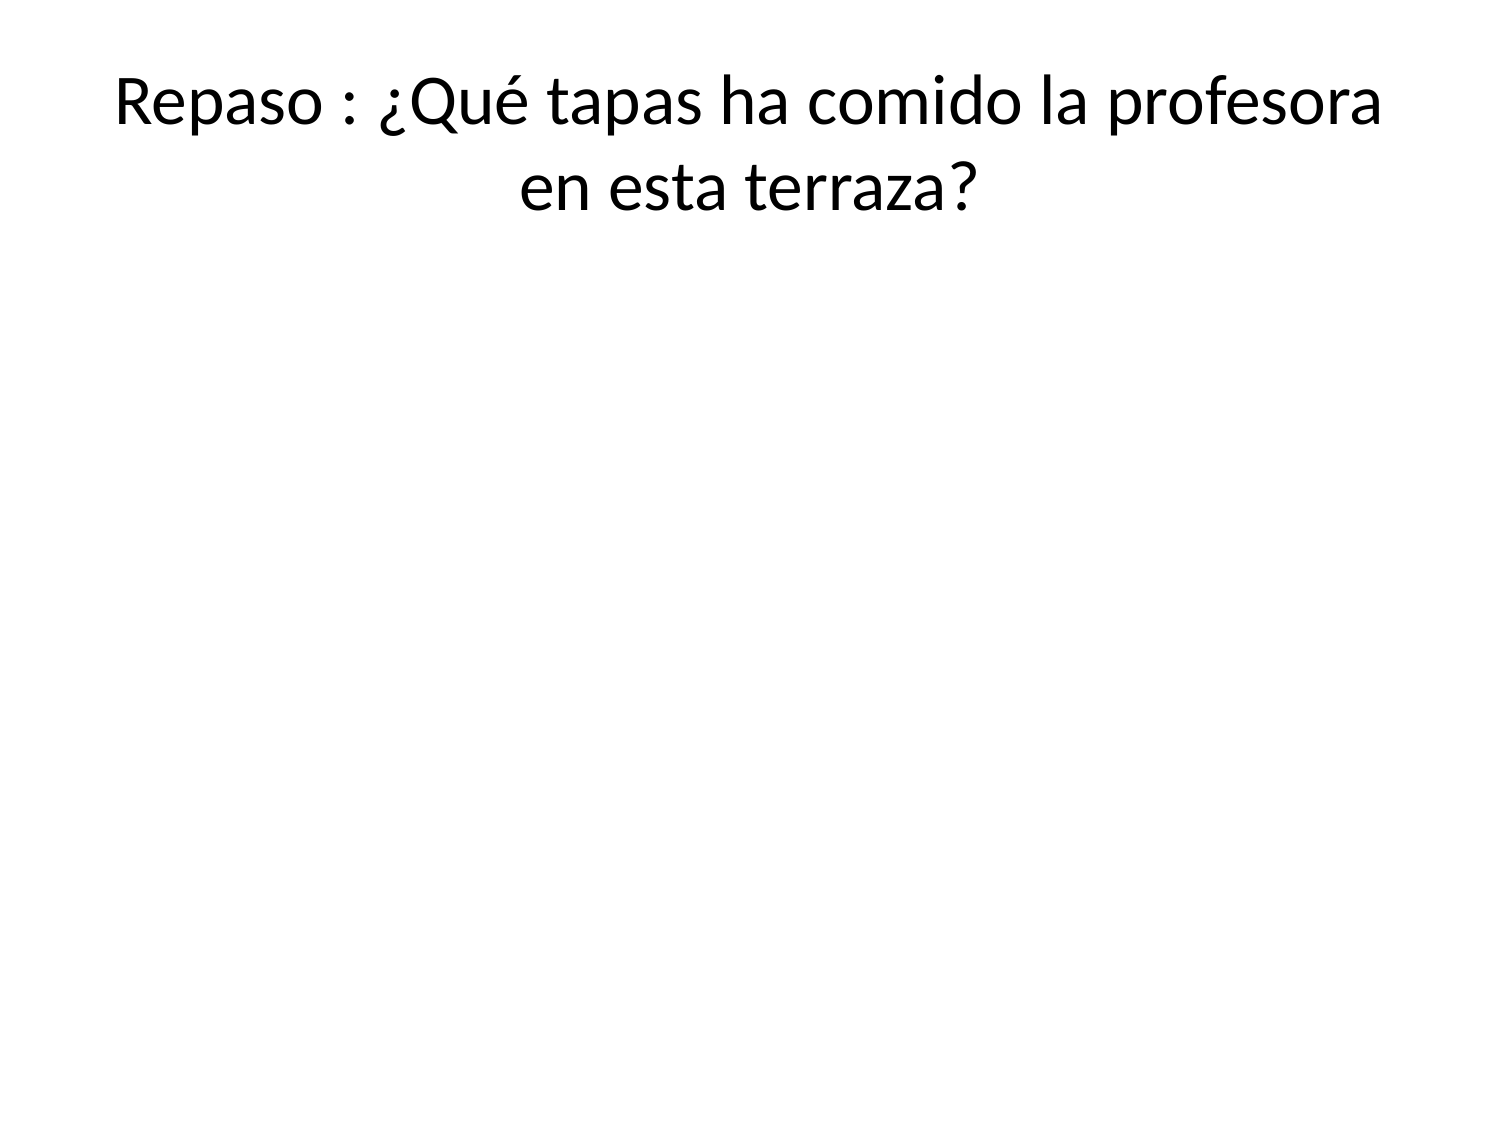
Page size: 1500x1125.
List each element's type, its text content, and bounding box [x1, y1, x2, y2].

title Repaso : ¿Qué tapas ha comido la profesora en esta terraza? [75, 45, 1425, 233]
